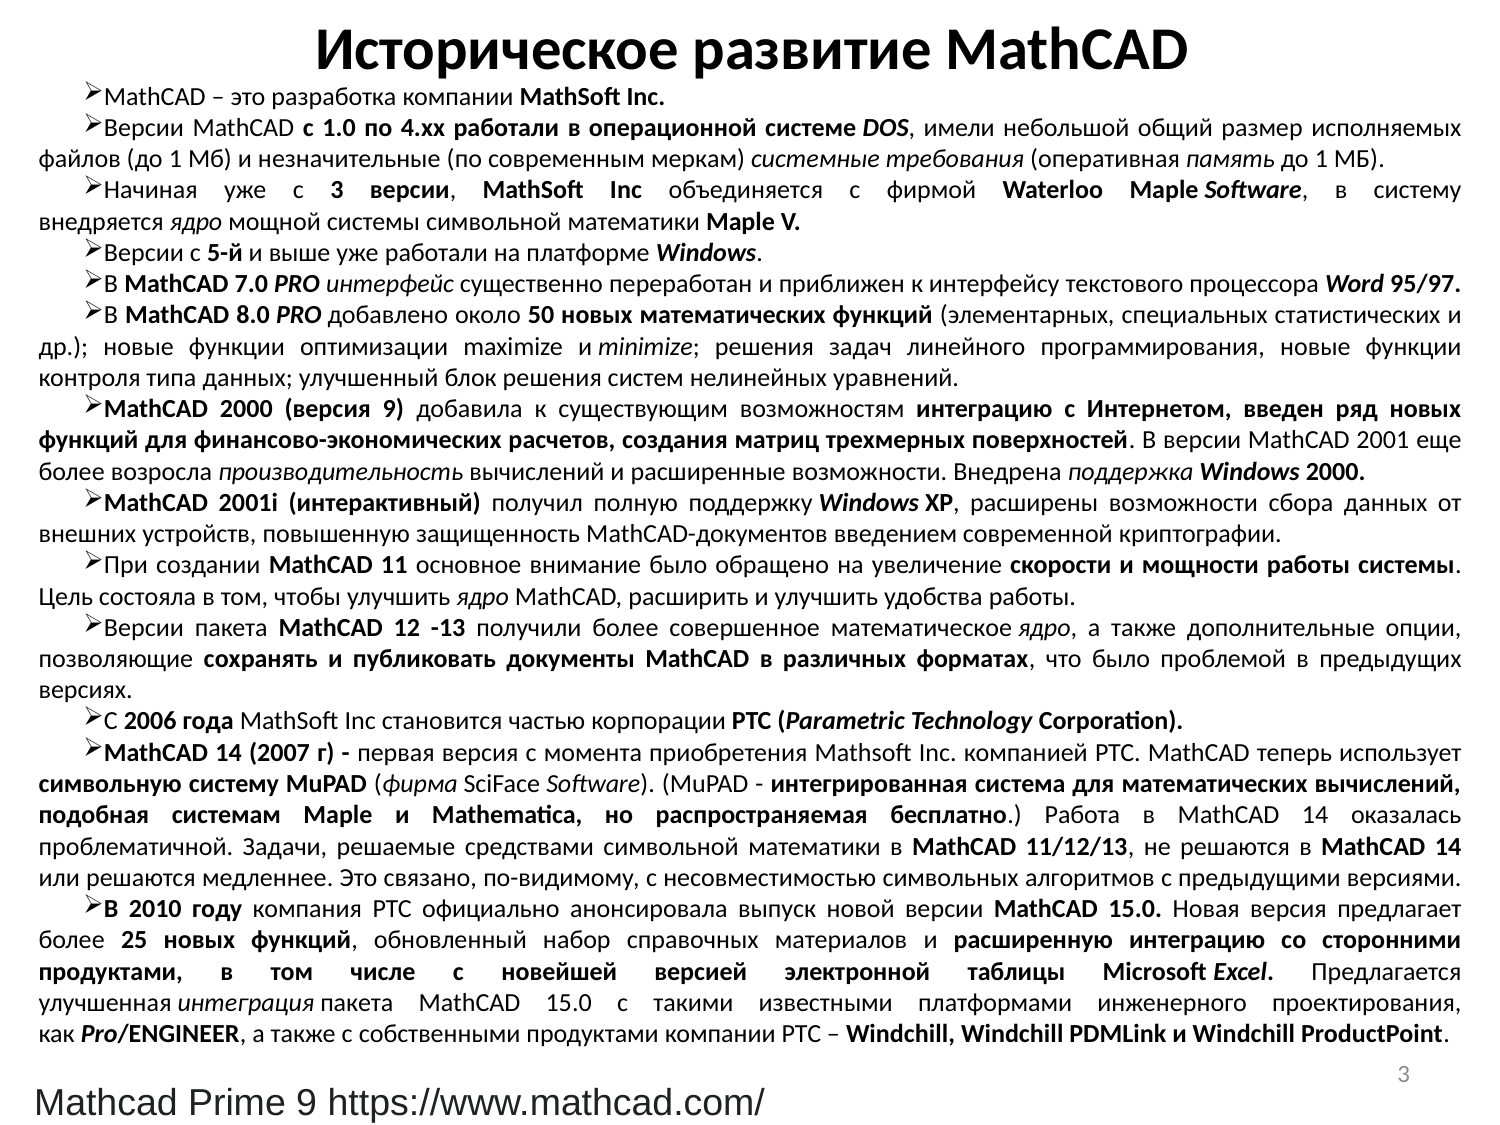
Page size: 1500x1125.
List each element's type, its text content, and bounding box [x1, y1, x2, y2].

list MathCAD – это разработка компании MathSoft Inc. Версии MathCAD с 1.0 по 4.хх работали в операционной системе DOS, имели небольшой общий размер исполняемых файлов (до 1 Мб) и незначительные (по современным меркам) системные требования (оперативная память до 1 МБ). Начиная уже с 3 версии, MathSoft Inc объединяется с фирмой Waterloo Maple Software, в систему внедряется ядро мощной системы символьной математики Maple V. Версии с 5-й и выше уже работали на платформе Windows. В MathCAD 7.0 PRO интерфейс существенно переработан и приближен к интерфейсу текстового процессора Word 95/97. В MathCAD 8.0 PRO добавлено около 50 новых математических функций (элементарных, специальных статистических и др.); новые функции оптимизации maximize и minimize; решения задач линейного программирования, новые функции контроля типа данных; улучшенный блок решения систем нелинейных уравнений. MathCAD 2000 (версия 9) добавила к существующим возможностям интеграцию с Интернетом, введен ряд новых функций для финансово-экономических расчетов, создания матриц трехмерных поверхностей. В версии MathCAD 2001 еще более возросла производительность вычислений и расширенные возможности. Внедрена поддержка Windows 2000. MathCAD 2001i (интерактивный) получил полную поддержку Windows XP, расширены возможности сбора данных от внешних устройств, повышенную защищенность MathCAD-документов введением современной криптографии. При создании MathCAD 11 основное внимание было обращено на увеличение скорости и мощности работы системы. Цель состояла в том, чтобы улучшить ядро MathCAD, расширить и улучшить удобства работы. Версии пакета MathCAD 12 -13 получили более совершенное математическое ядро, а также дополнительные опции, позволяющие сохранять и публиковать документы MathCAD в различных форматах, что было проблемой в предыдущих версиях. С 2006 года MathSoft Inc становится частью корпорации PTC (Parametric Technology Corporation). MathCAD 14 (2007 г) - первая версия с момента приобретения Mathsoft Inc. компанией PTC. MathCAD теперь использует символьную систему MuPAD (фирма SciFace Software). (MuPAD - интегрированная система для математических вычислений, подобная системам Maple и Mathematica, но распространяемая бесплатно.) Работа в MathCAD 14 оказалась проблематичной. Задачи, решаемые средствами символьной математики в MathCAD 11/12/13, не решаются в MathCAD 14 или решаются медленнее. Это связано, по-видимому, с несовместимостью символьных алгоритмов с предыдущими версиями. В 2010 году компания PTC официально анонсировала выпуск новой версии MathCAD 15.0. Новая версия предлагает более 25 новых функций, обновленный набор справочных материалов и расширенную интеграцию со сторонними продуктами, в том числе с новейшей версией электронной таблицы Microsoft Excel. Предлагается улучшенная интеграция пакета MathCAD 15.0 с такими известными платформами инженерного проектирования, как Pro/ENGINEER, а также с собственными продуктами компании PTC – Windchill, Windchill PDMLink и Windchill ProductPoint. [23, 71, 1477, 1064]
title Историческое развитие MathCAD [76, 1, 1427, 71]
text_box Mathcad Prime 9 https://www.mathcad.com/ [19, 1070, 1235, 1125]
slide_number 3 [1074, 1042, 1425, 1103]
